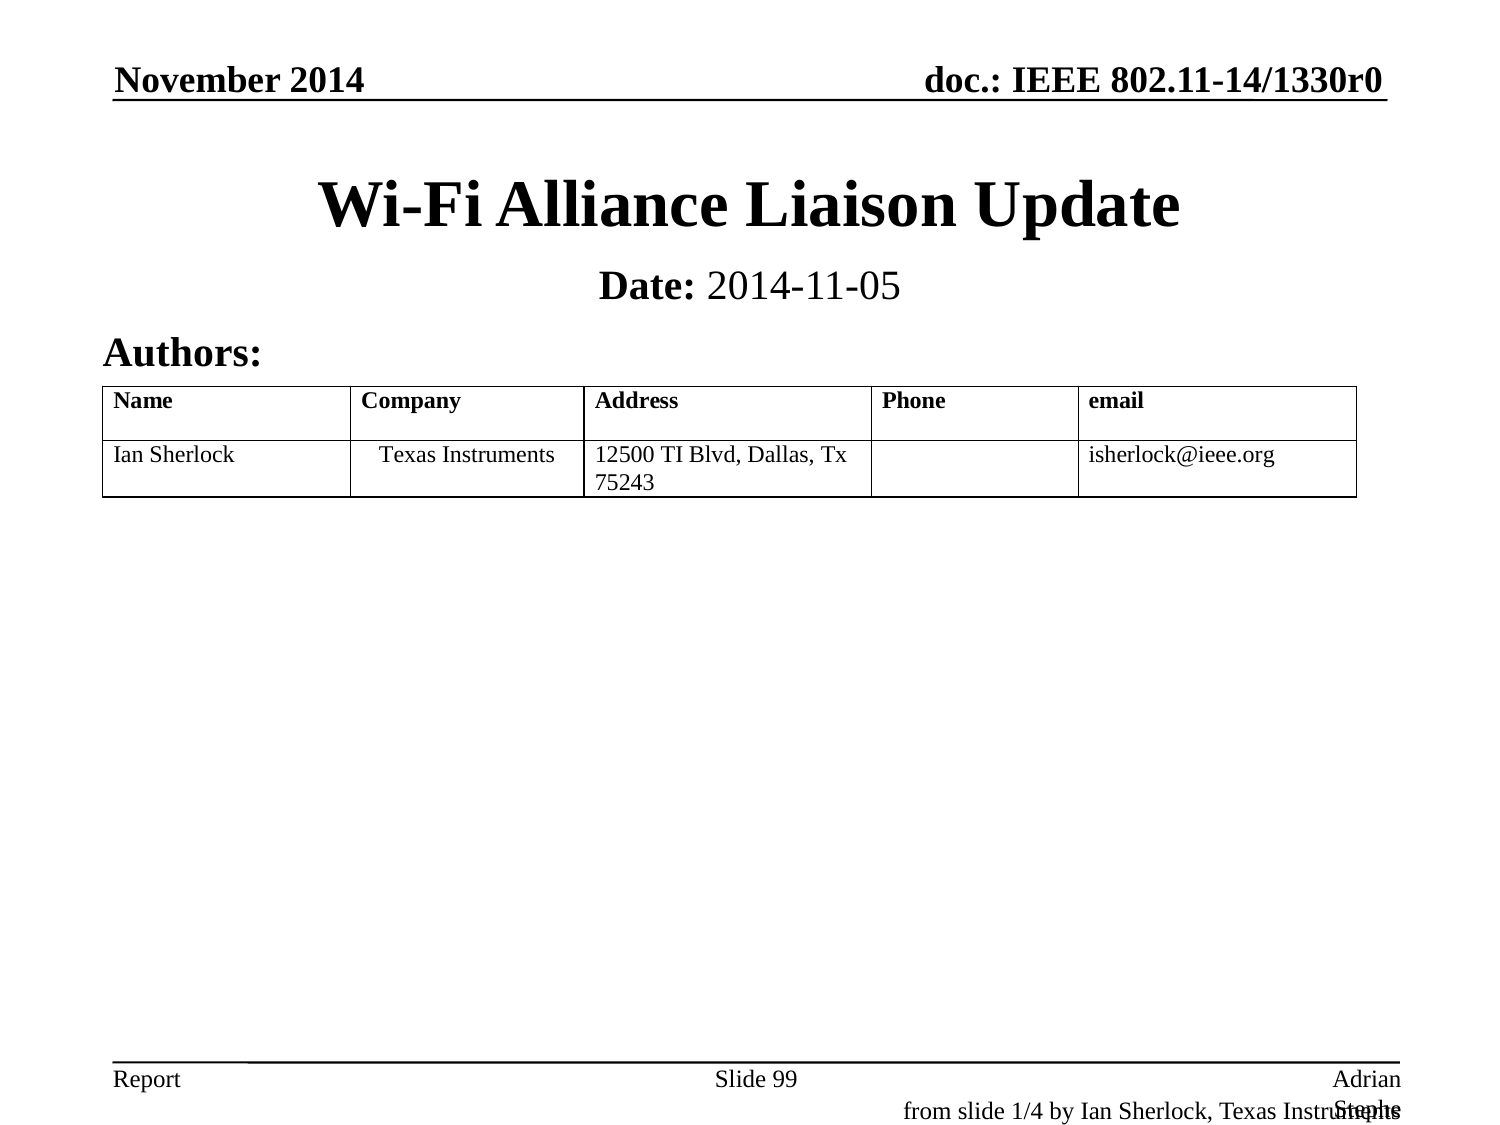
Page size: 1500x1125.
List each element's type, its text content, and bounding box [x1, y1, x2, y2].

text_box Authors: [87, 317, 325, 380]
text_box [87, 385, 1370, 752]
footer Adrian Stephens, Intel Corporation [1324, 1061, 1402, 1087]
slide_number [114, 54, 374, 101]
slide_number Slide 99 [712, 1061, 800, 1087]
title Wi-Fi Alliance Liaison Update [112, 112, 1388, 249]
list Date: 2014-11-05 [112, 249, 1388, 313]
text_box from slide 1/4 by Ian Sherlock, Texas Instruments [343, 1087, 1417, 1125]
